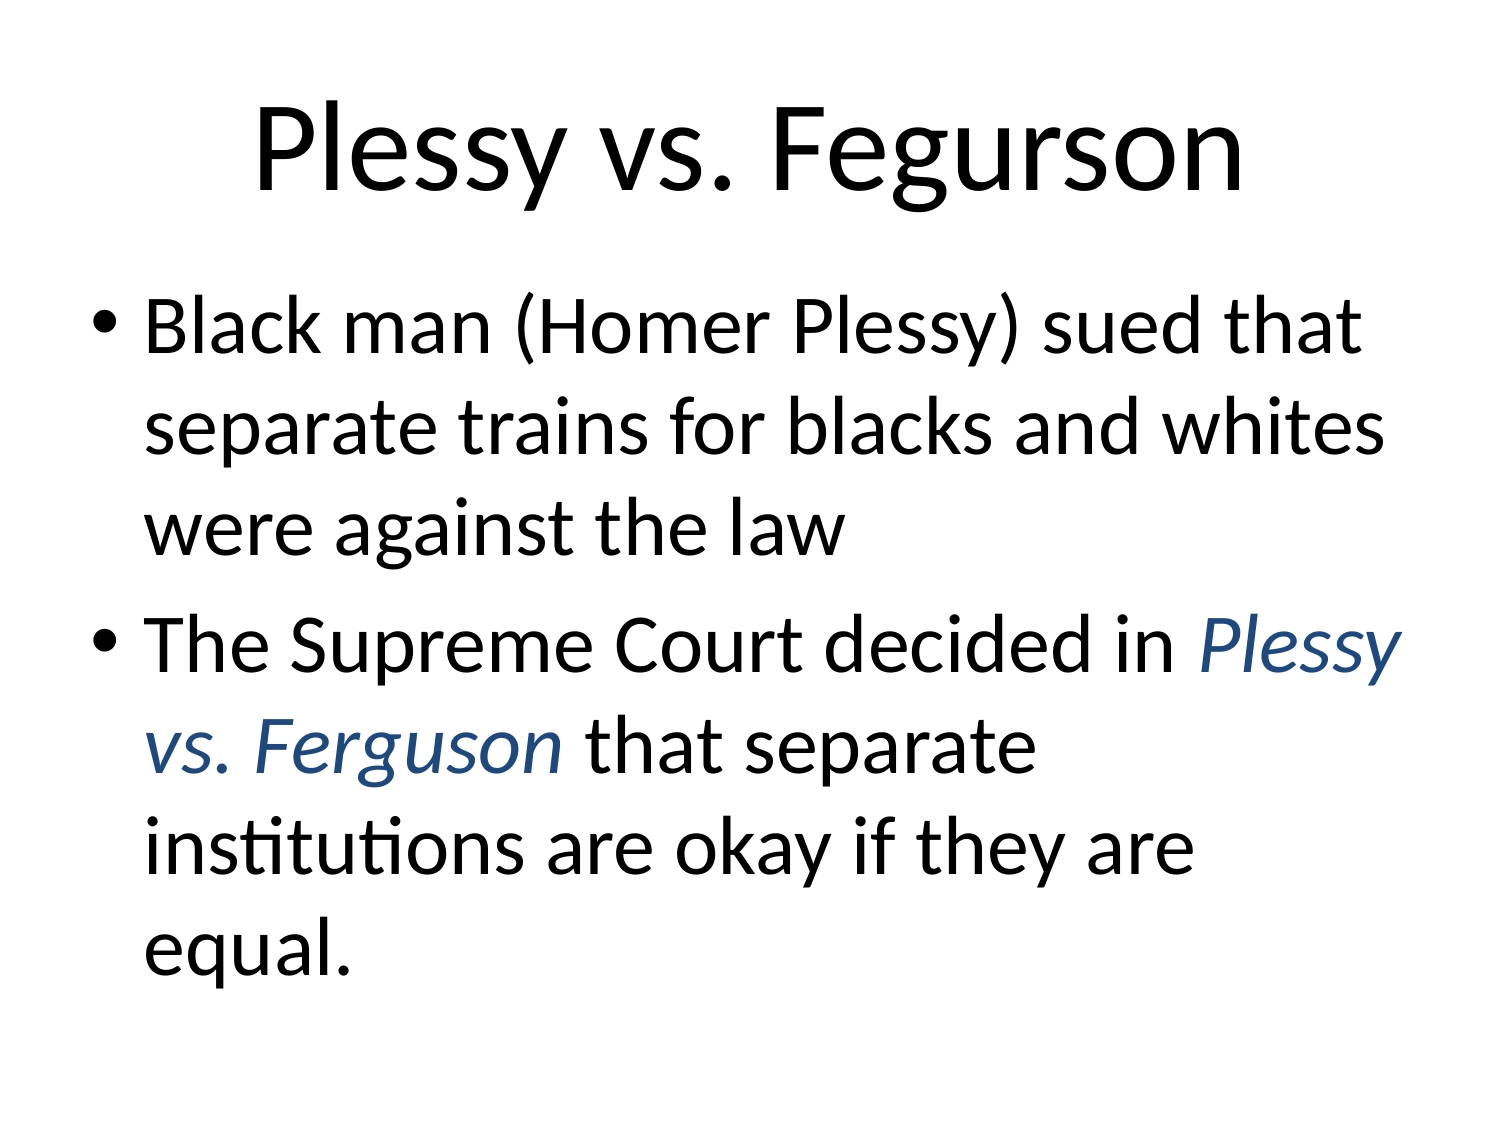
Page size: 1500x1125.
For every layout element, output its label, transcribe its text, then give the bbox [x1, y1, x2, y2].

list Black man (Homer Plessy) sued that separate trains for blacks and whites were against the law The Supreme Court decided in Plessy vs. Ferguson that separate institutions are okay if they are equal. [75, 262, 1425, 1005]
title Plessy vs. Fegurson [75, 45, 1425, 233]
